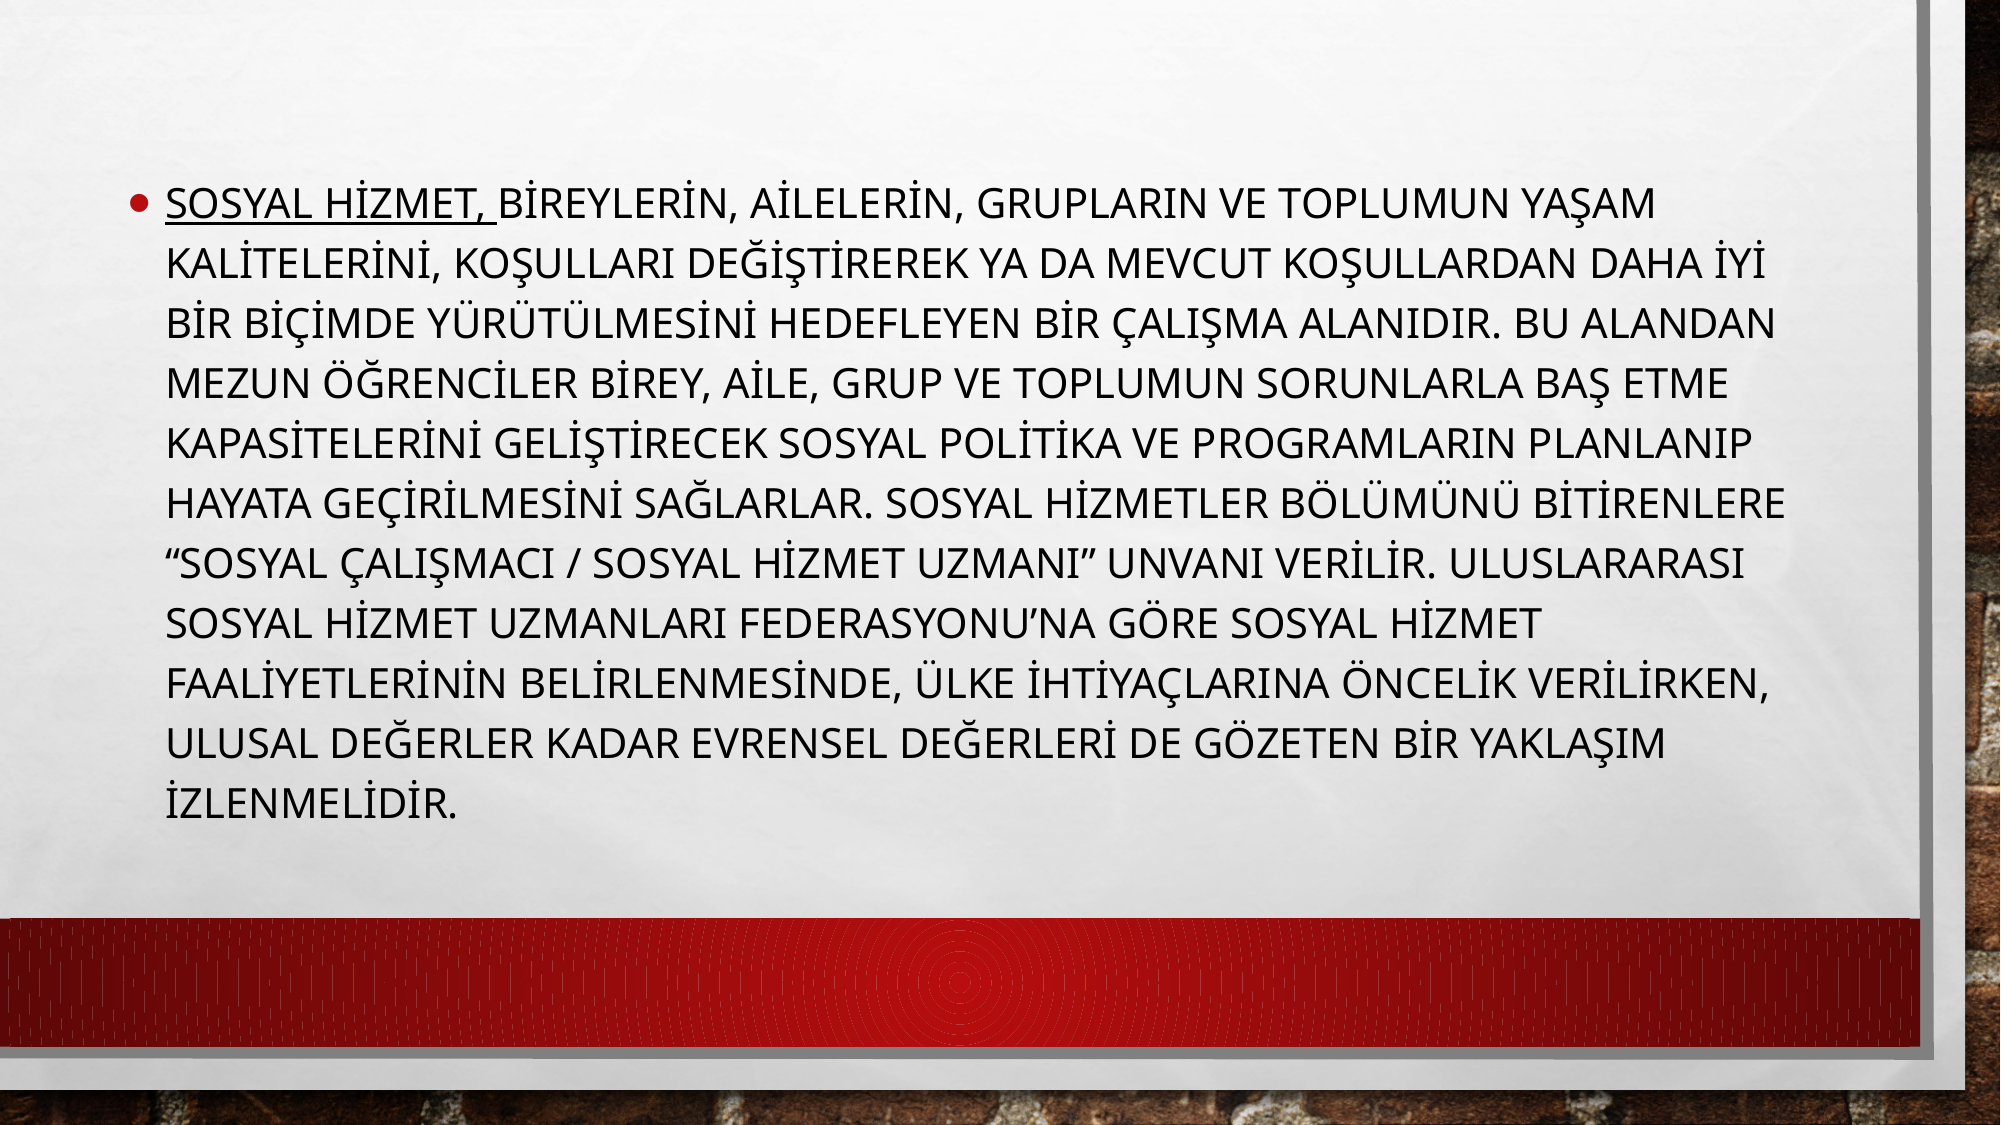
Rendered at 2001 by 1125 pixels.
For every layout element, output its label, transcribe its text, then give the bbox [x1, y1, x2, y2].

list Sosyal Hizmet, bireylerin, ailelerin, grupların ve toplumun yaşam kalitelerini, koşulları değiştirerek ya da mevcut koşullardan daha iyi bir biçimde yürütülmesini hedefleyen bir çalışma alanıdır. Bu alandan mezun öğrenciler birey, aile, grup ve toplumun sorunlarla baş etme kapasitelerini geliştirecek sosyal politika ve programların planlanıp hayata geçirilmesini sağlarlar. Sosyal Hizmetler Bölümünü bitirenlere “Sosyal Çalışmacı / Sosyal Hizmet Uzmanı” unvanı verilir. Uluslararası Sosyal Hizmet Uzmanları Federasyonu’na göre sosyal hizmet faaliyetlerinin belirlenmesinde, ülke ihtiyaçlarına öncelik verilirken, ulusal değerler kadar evrensel değerleri de gözeten bir yaklaşım izlenmelidir. [112, 112, 1818, 882]
picture [0, 0, 2000, 1125]
